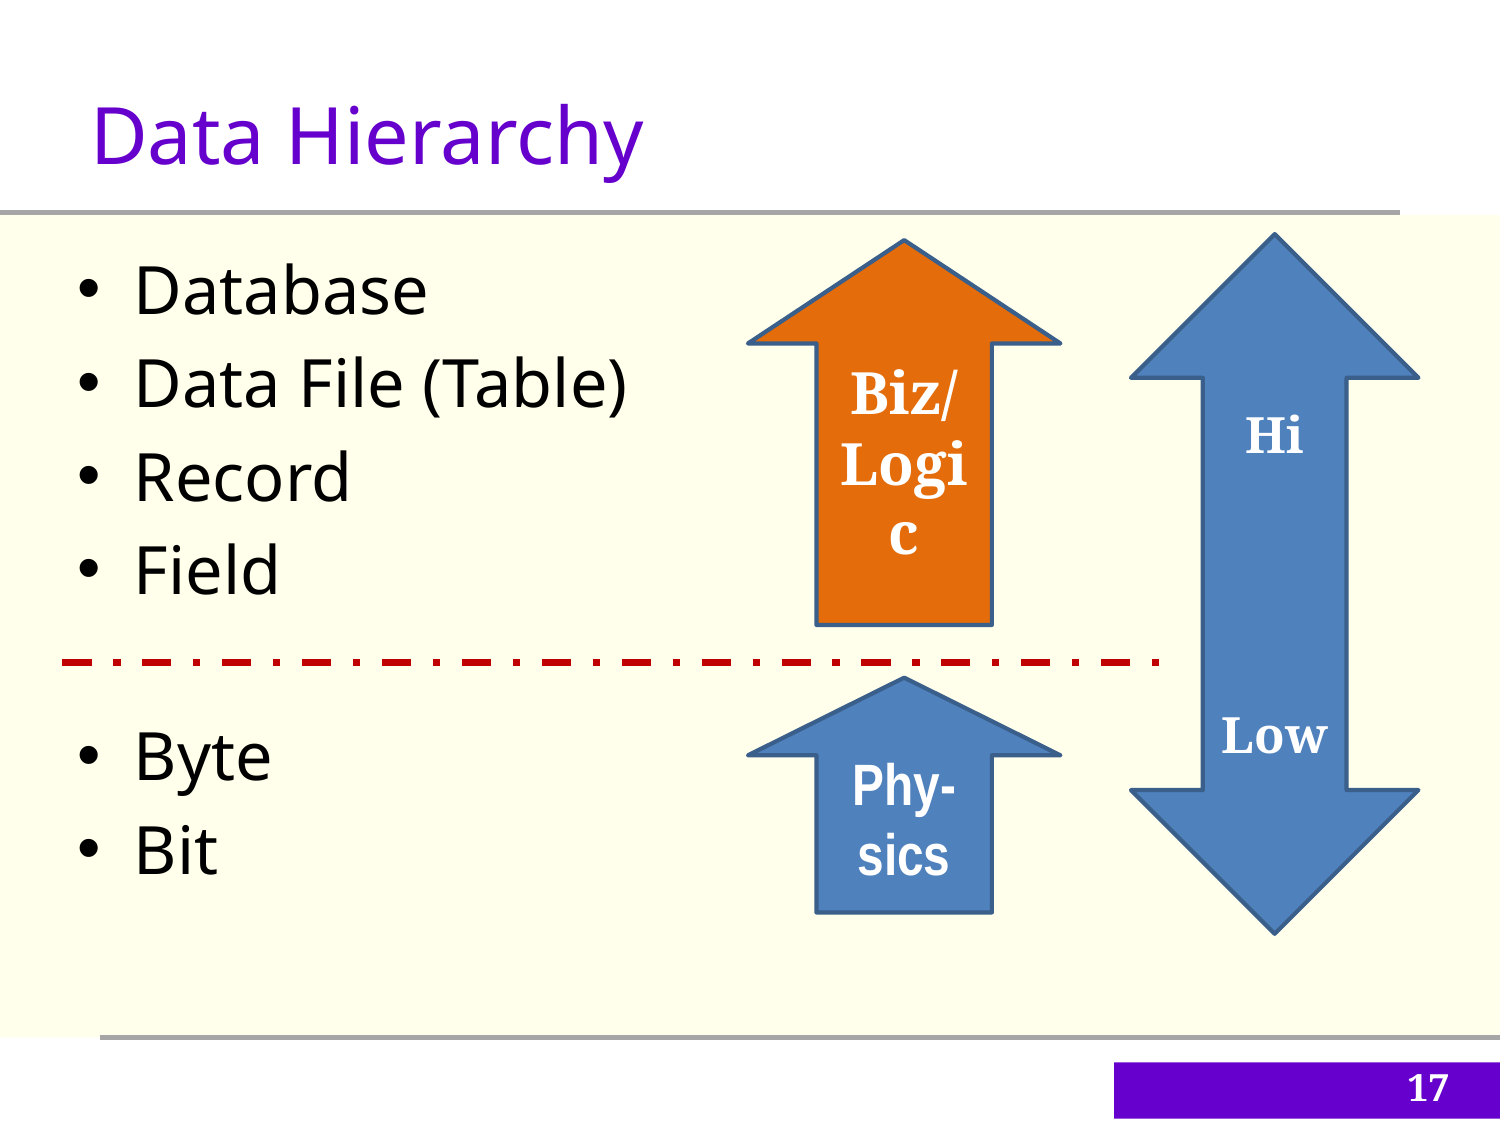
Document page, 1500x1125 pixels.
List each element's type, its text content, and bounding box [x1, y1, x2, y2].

subtitle Data Hierarchy [75, 12, 1413, 188]
text_box Hi Low [1129, 231, 1421, 936]
text_box Biz/ Logic [745, 238, 1063, 628]
list Database Data File (Table) Record Field Byte Bit [62, 240, 1413, 1033]
text_box Phy-sics [745, 675, 1063, 915]
slide_number 17 [1114, 1059, 1465, 1120]
